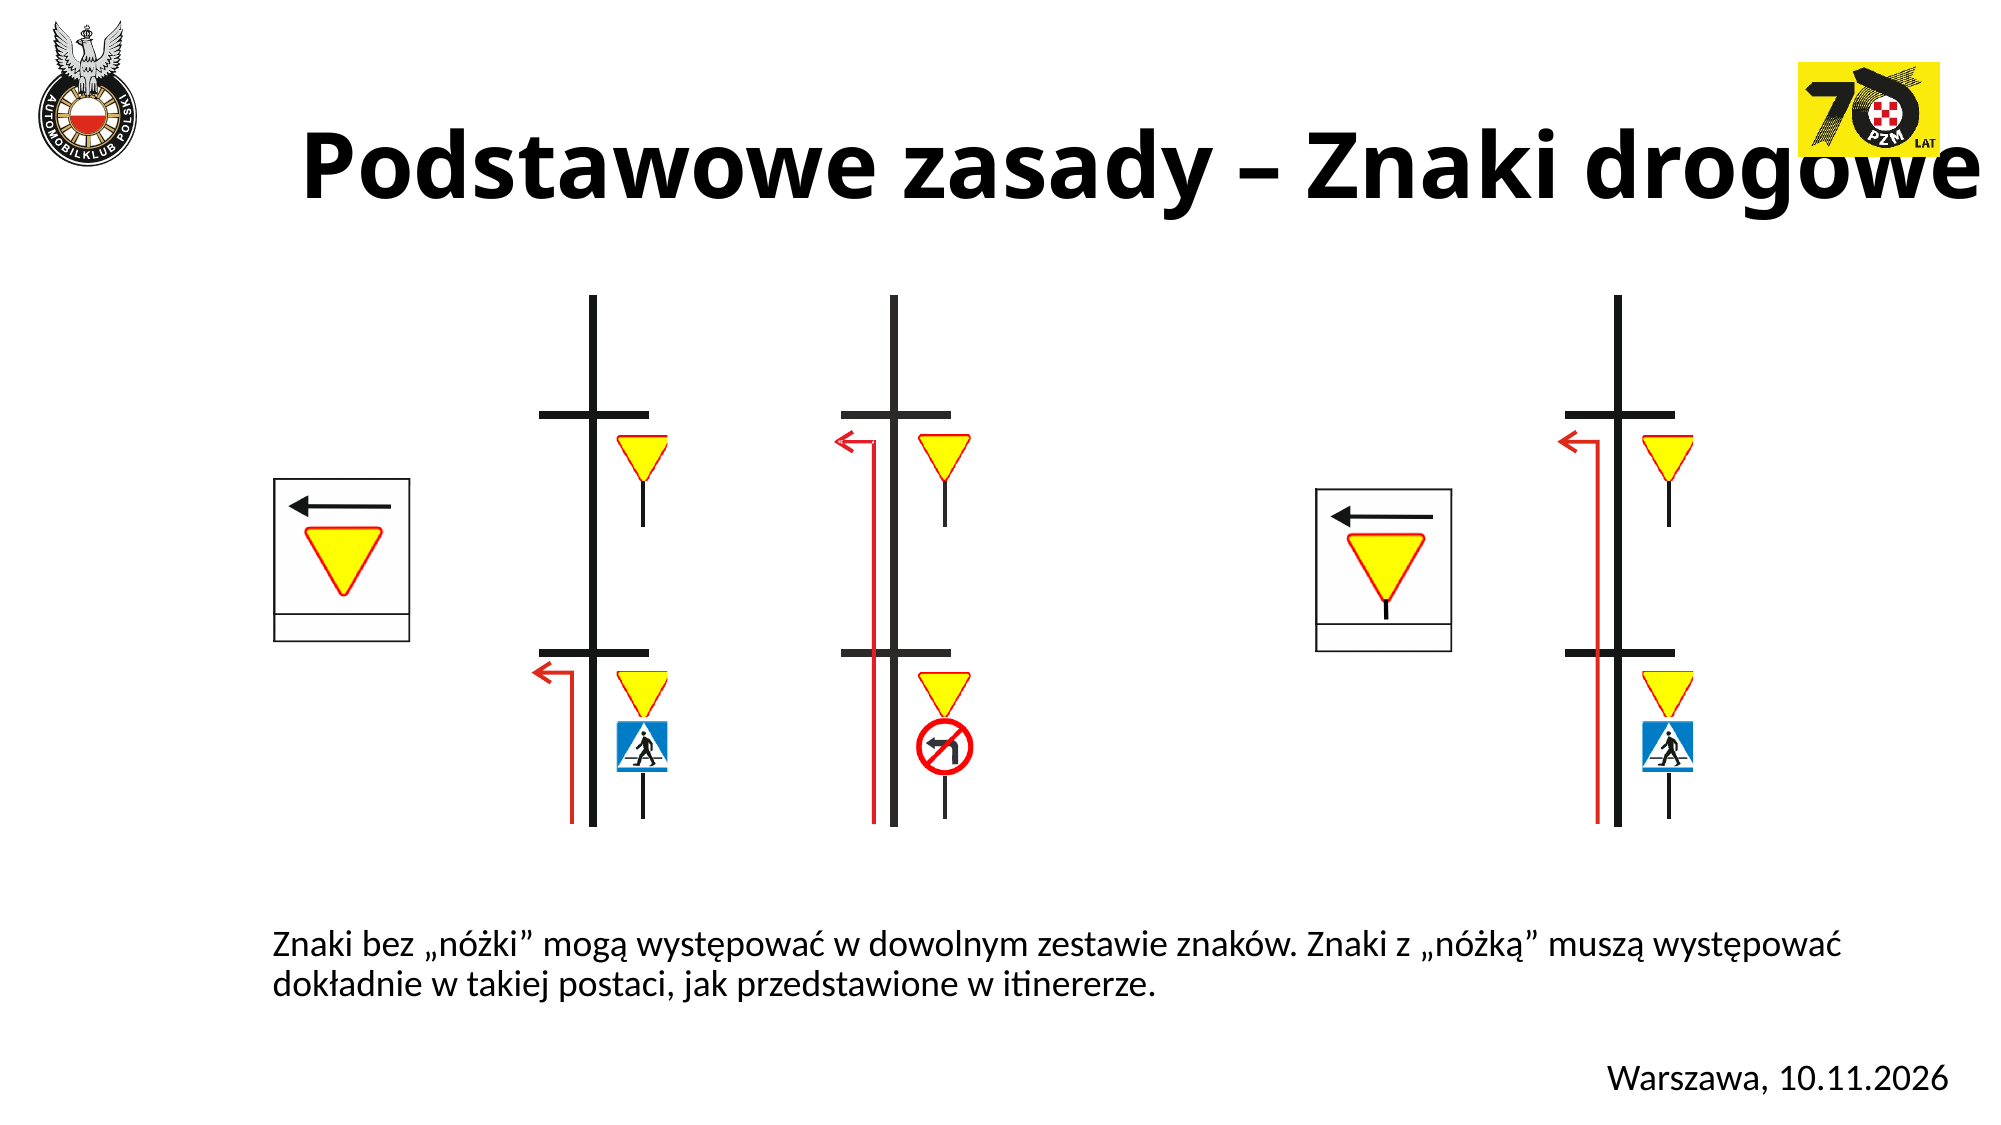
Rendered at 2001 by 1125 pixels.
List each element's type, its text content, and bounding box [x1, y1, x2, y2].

picture [1315, 488, 1453, 653]
list Znaki bez „nóżki” mogą występować w dowolnym zestawie znaków. Znaki z „nóżką” muszą występować dokładnie w takiej postaci, jak przedstawione w itinererze. [257, 916, 1983, 1014]
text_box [37, 20, 138, 167]
text_box Warszawa, 2020-01-31 [1592, 1045, 1964, 1106]
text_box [1554, 291, 1698, 831]
title Podstawowe zasady – Znaki drogowe [284, 59, 2000, 278]
picture [1798, 62, 1940, 158]
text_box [528, 291, 673, 831]
picture [273, 478, 411, 643]
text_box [830, 291, 977, 831]
